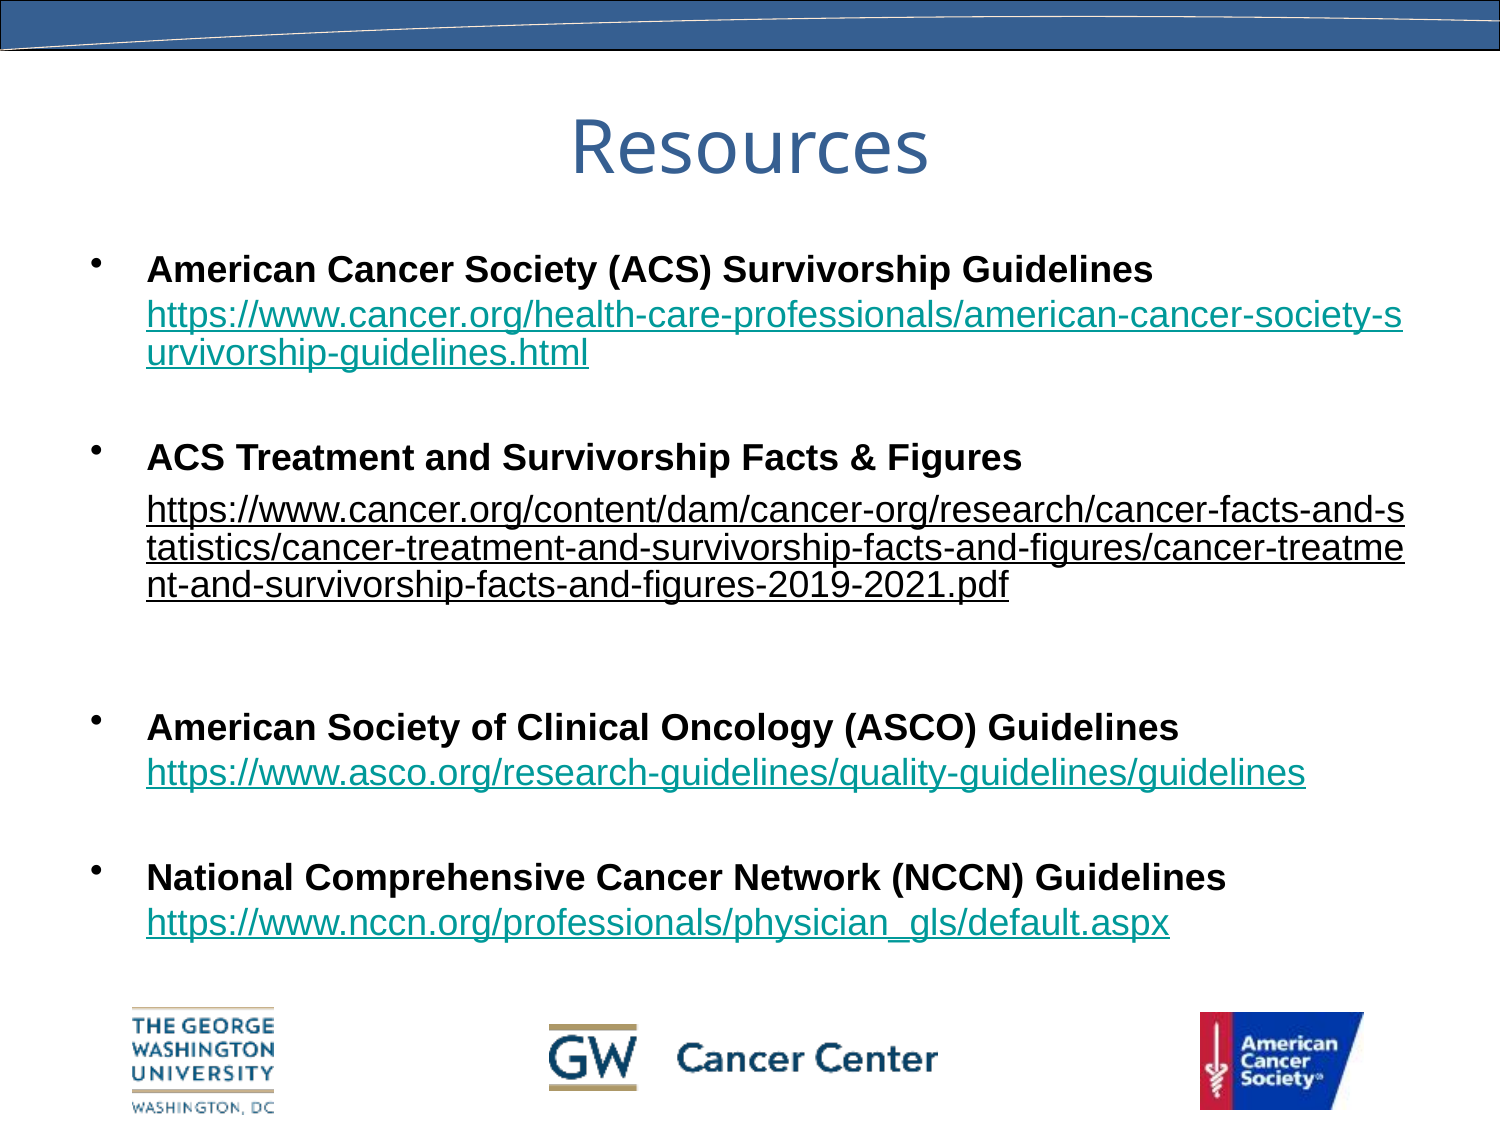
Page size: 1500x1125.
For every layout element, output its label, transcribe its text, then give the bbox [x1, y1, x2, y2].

picture [132, 1007, 274, 1115]
title Resources [75, 50, 1425, 237]
picture [1200, 1012, 1364, 1110]
list American Cancer Society (ACS) Survivorship Guidelines https://www.cancer.org/health-care-professionals/american-cancer-society-survivorship-guidelines.html ACS Treatment and Survivorship Facts & Figures https://www.cancer.org/content/dam/cancer-org/research/cancer-facts-and-statistics/cancer-treatment-and-survivorship-facts-and-figures/cancer-treatment-and-survivorship-facts-and-figures-2019-2021.pdf American Society of Clinical Oncology (ASCO) Guidelines https://www.asco.org/research-guidelines/quality-guidelines/guidelines National Comprehensive Cancer Network (NCCN) Guidelines https://www.nccn.org/professionals/physician_gls/default.aspx [75, 237, 1425, 938]
picture [549, 1024, 938, 1091]
